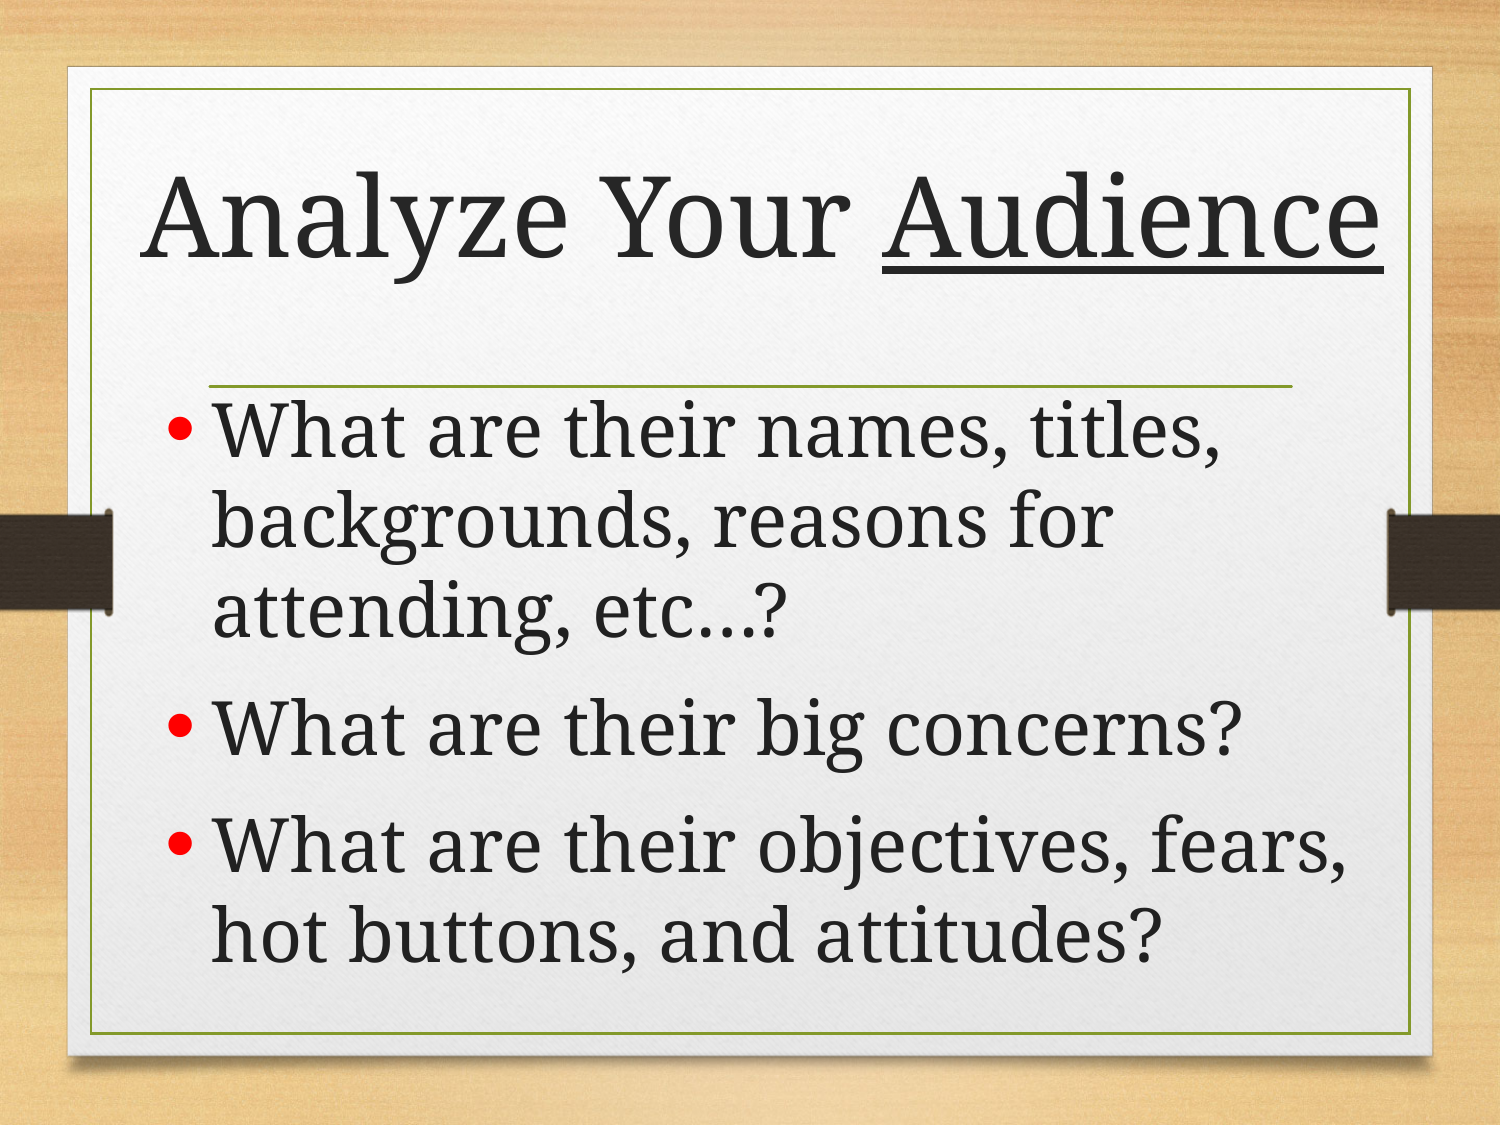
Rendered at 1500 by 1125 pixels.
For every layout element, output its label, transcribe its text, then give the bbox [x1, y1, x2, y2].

picture [0, 0, 1500, 1125]
list What are their names, titles, backgrounds, reasons for attending, etc…? What are their big concerns? What are their objectives, fears, hot buttons, and attitudes? [150, 375, 1425, 1050]
title Analyze Your Audience [53, 137, 1471, 288]
